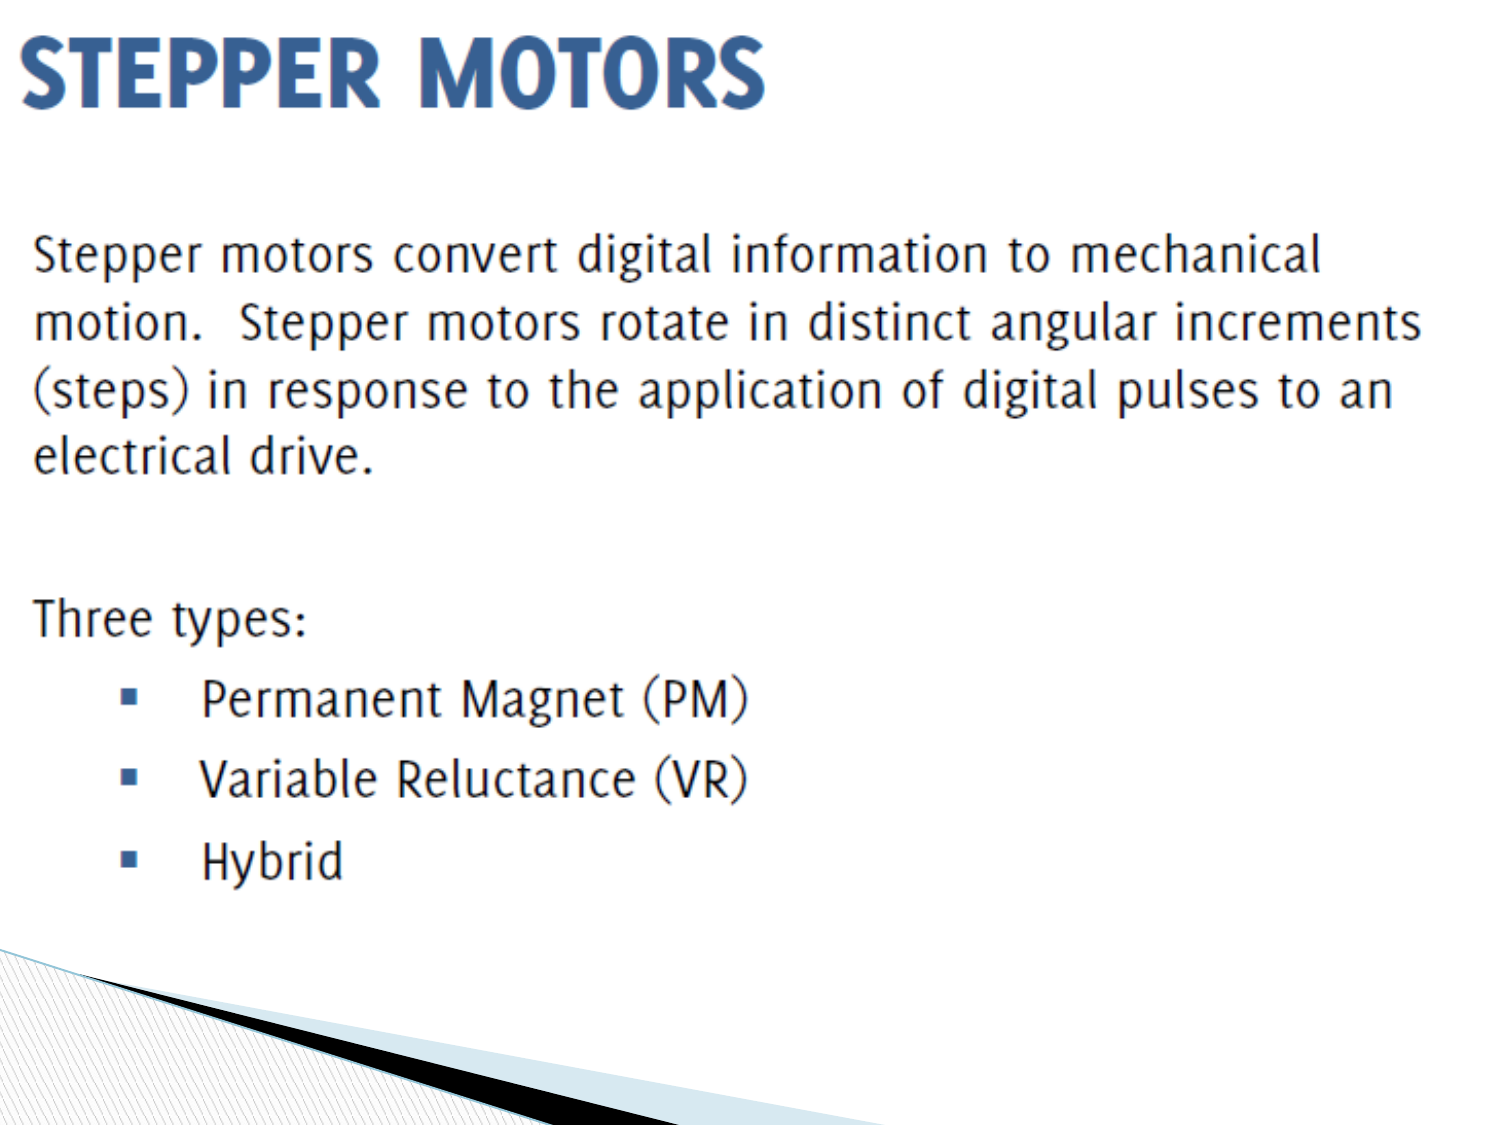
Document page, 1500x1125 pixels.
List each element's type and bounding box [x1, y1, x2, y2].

picture [0, 0, 1500, 938]
